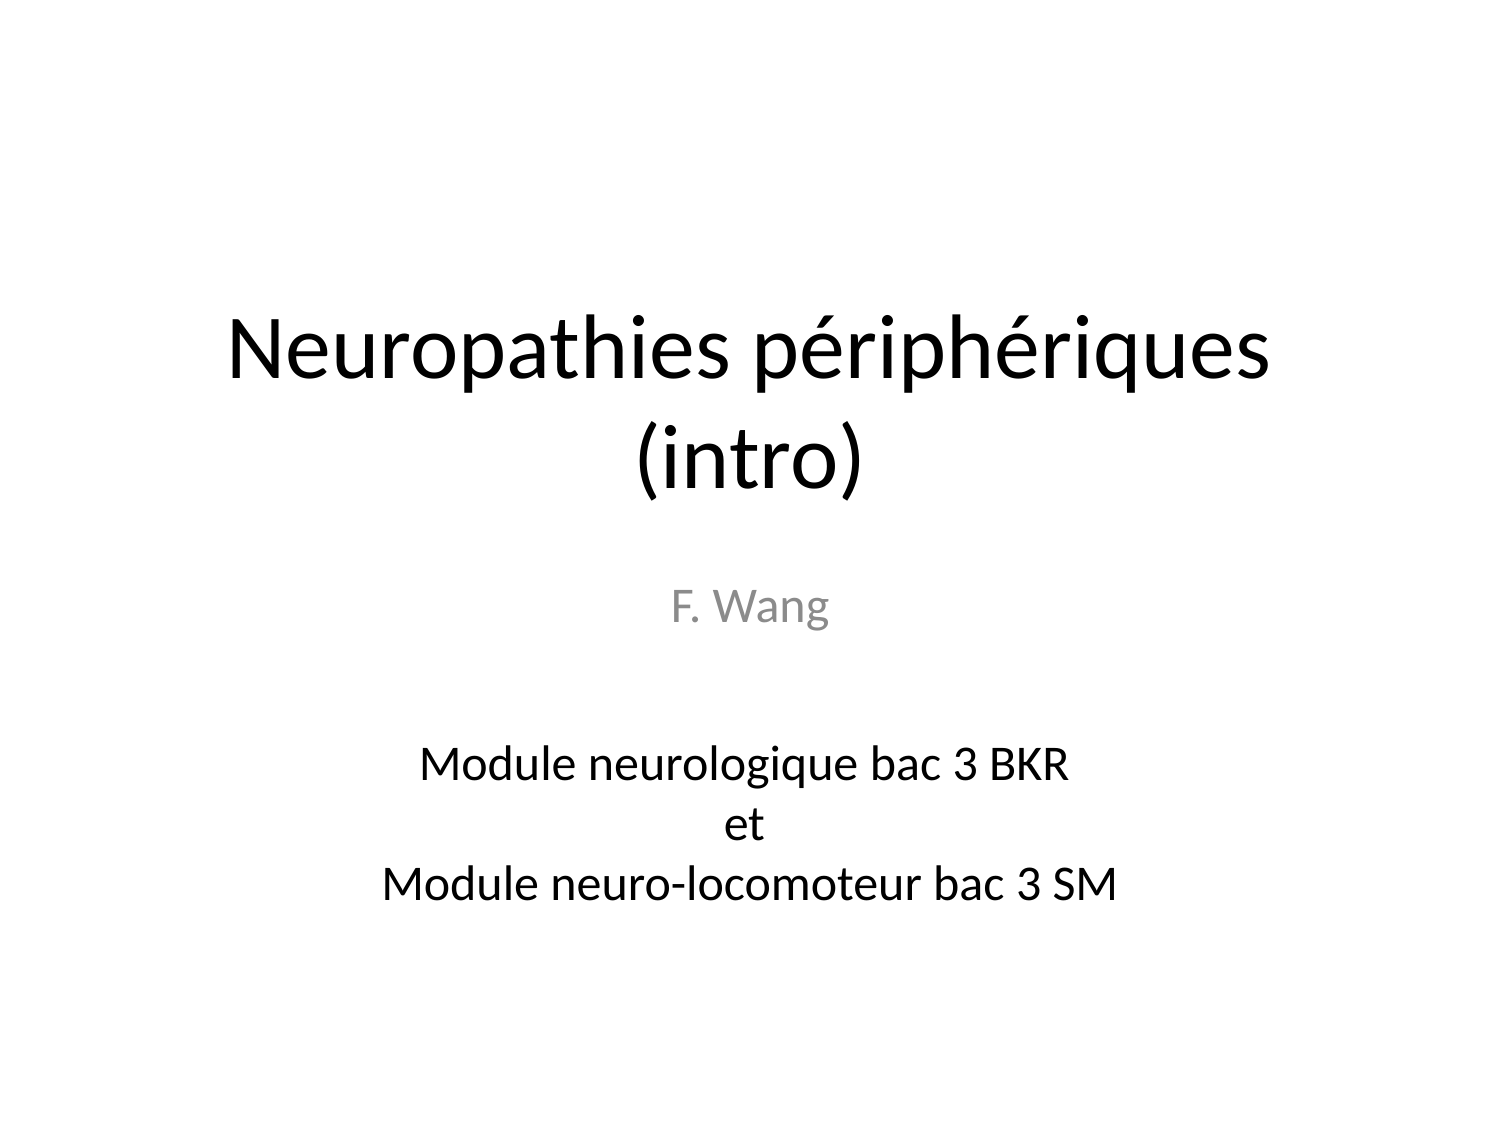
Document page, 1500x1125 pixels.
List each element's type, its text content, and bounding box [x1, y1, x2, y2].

subtitle F. Wang [225, 564, 1275, 852]
title Neuropathies périphériques (intro) [112, 276, 1388, 518]
text_box Module neurologique bac 3 BKR et Module neuro-locomoteur bac 3 SM [366, 722, 1134, 918]
